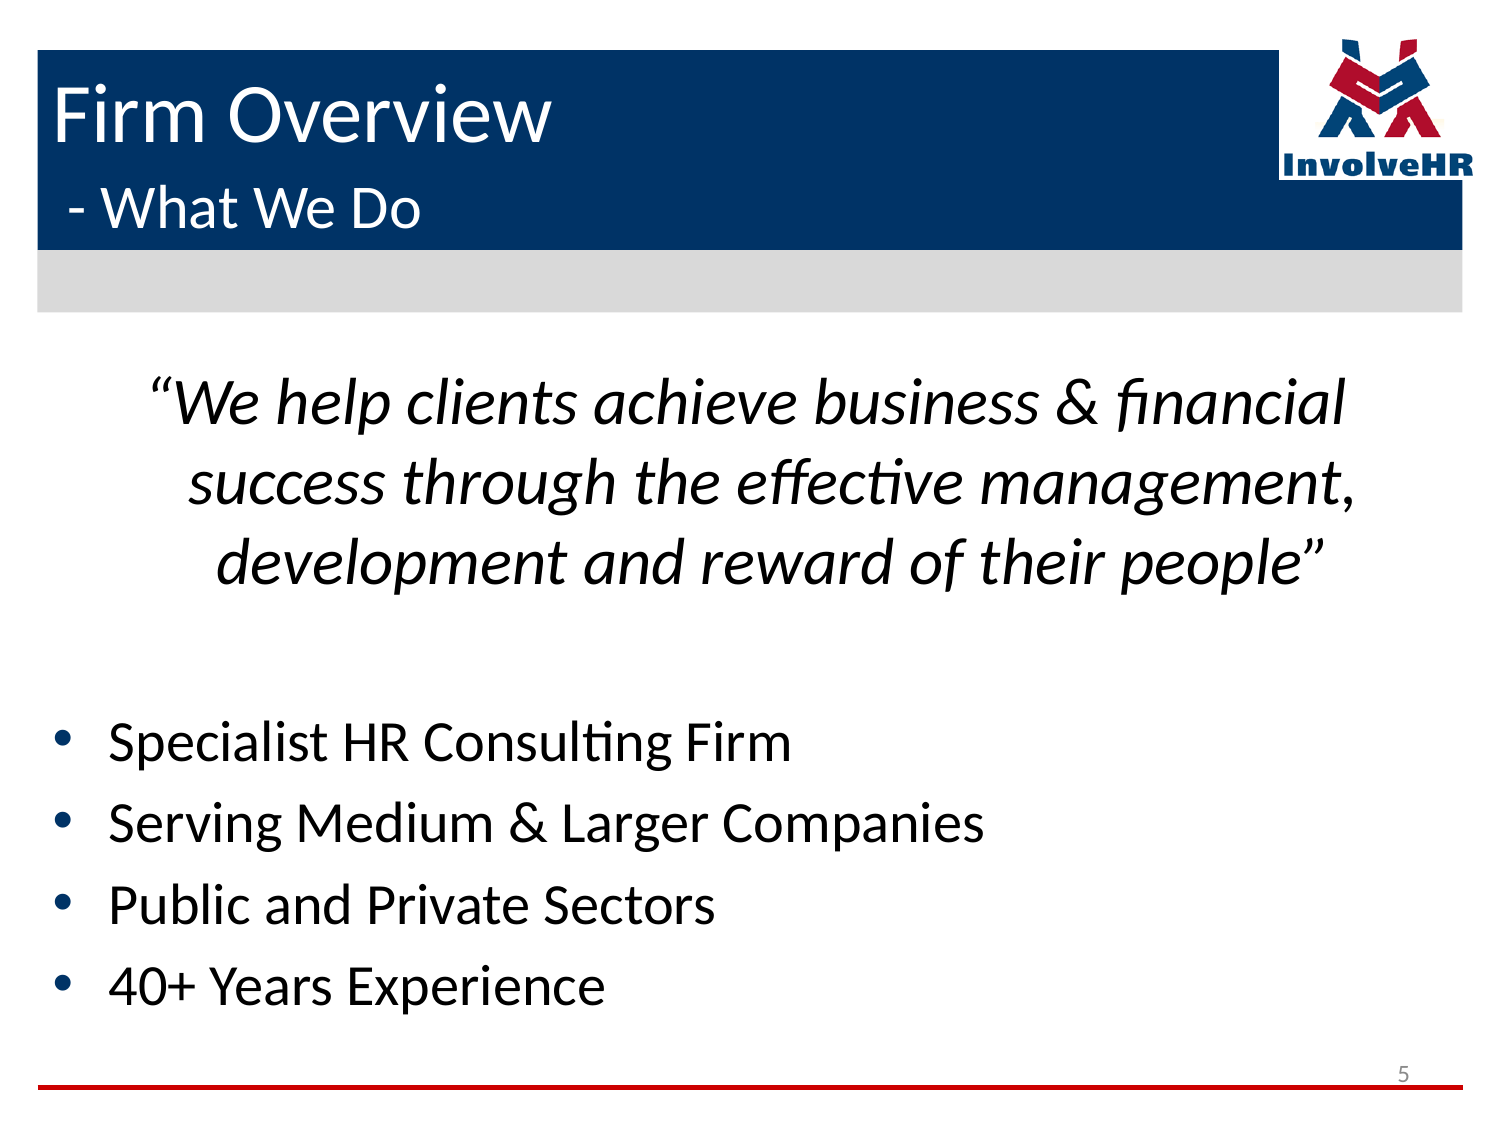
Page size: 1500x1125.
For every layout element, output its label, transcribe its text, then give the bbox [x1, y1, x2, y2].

slide_number 5 [1074, 1050, 1425, 1103]
list “We help clients achieve business & financial success through the effective management, development and reward of their people” Specialist HR Consulting Firm Serving Medium & Larger Companies Public and Private Sectors 40+ Years Experience [37, 350, 1455, 1050]
picture [1279, 34, 1476, 180]
title Firm Overview - What We Do [37, 50, 1463, 250]
